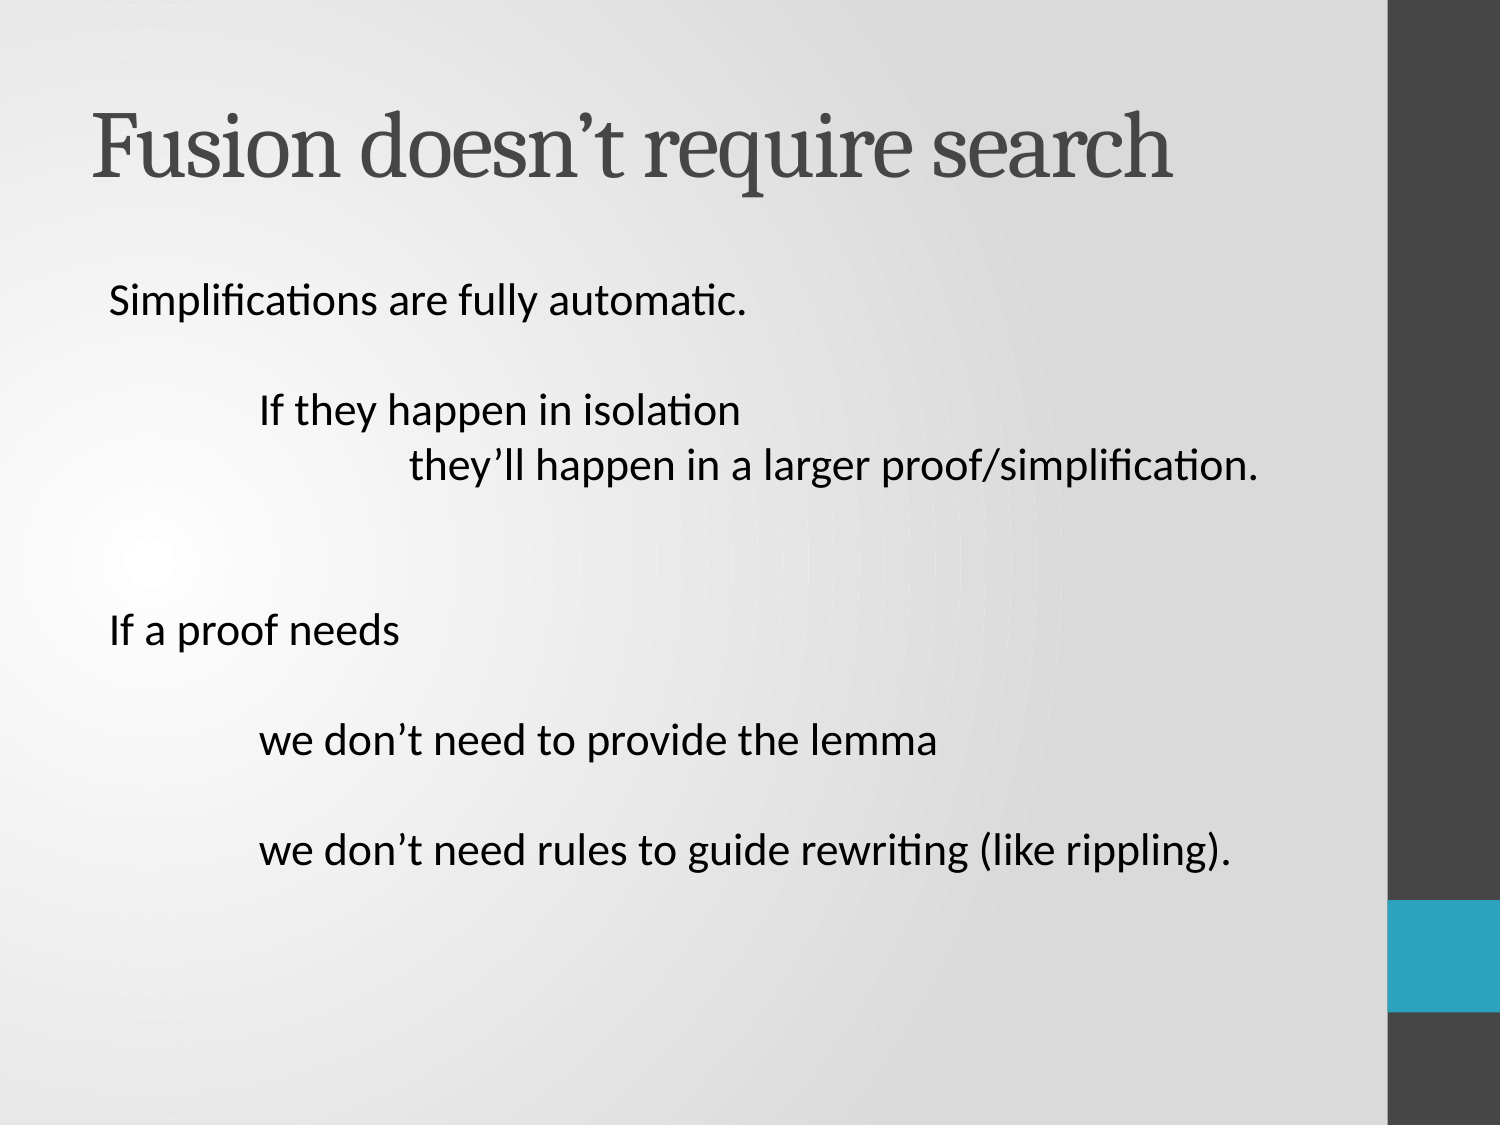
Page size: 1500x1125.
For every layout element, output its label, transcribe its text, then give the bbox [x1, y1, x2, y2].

title Fusion doesn’t require search [75, 45, 1325, 233]
